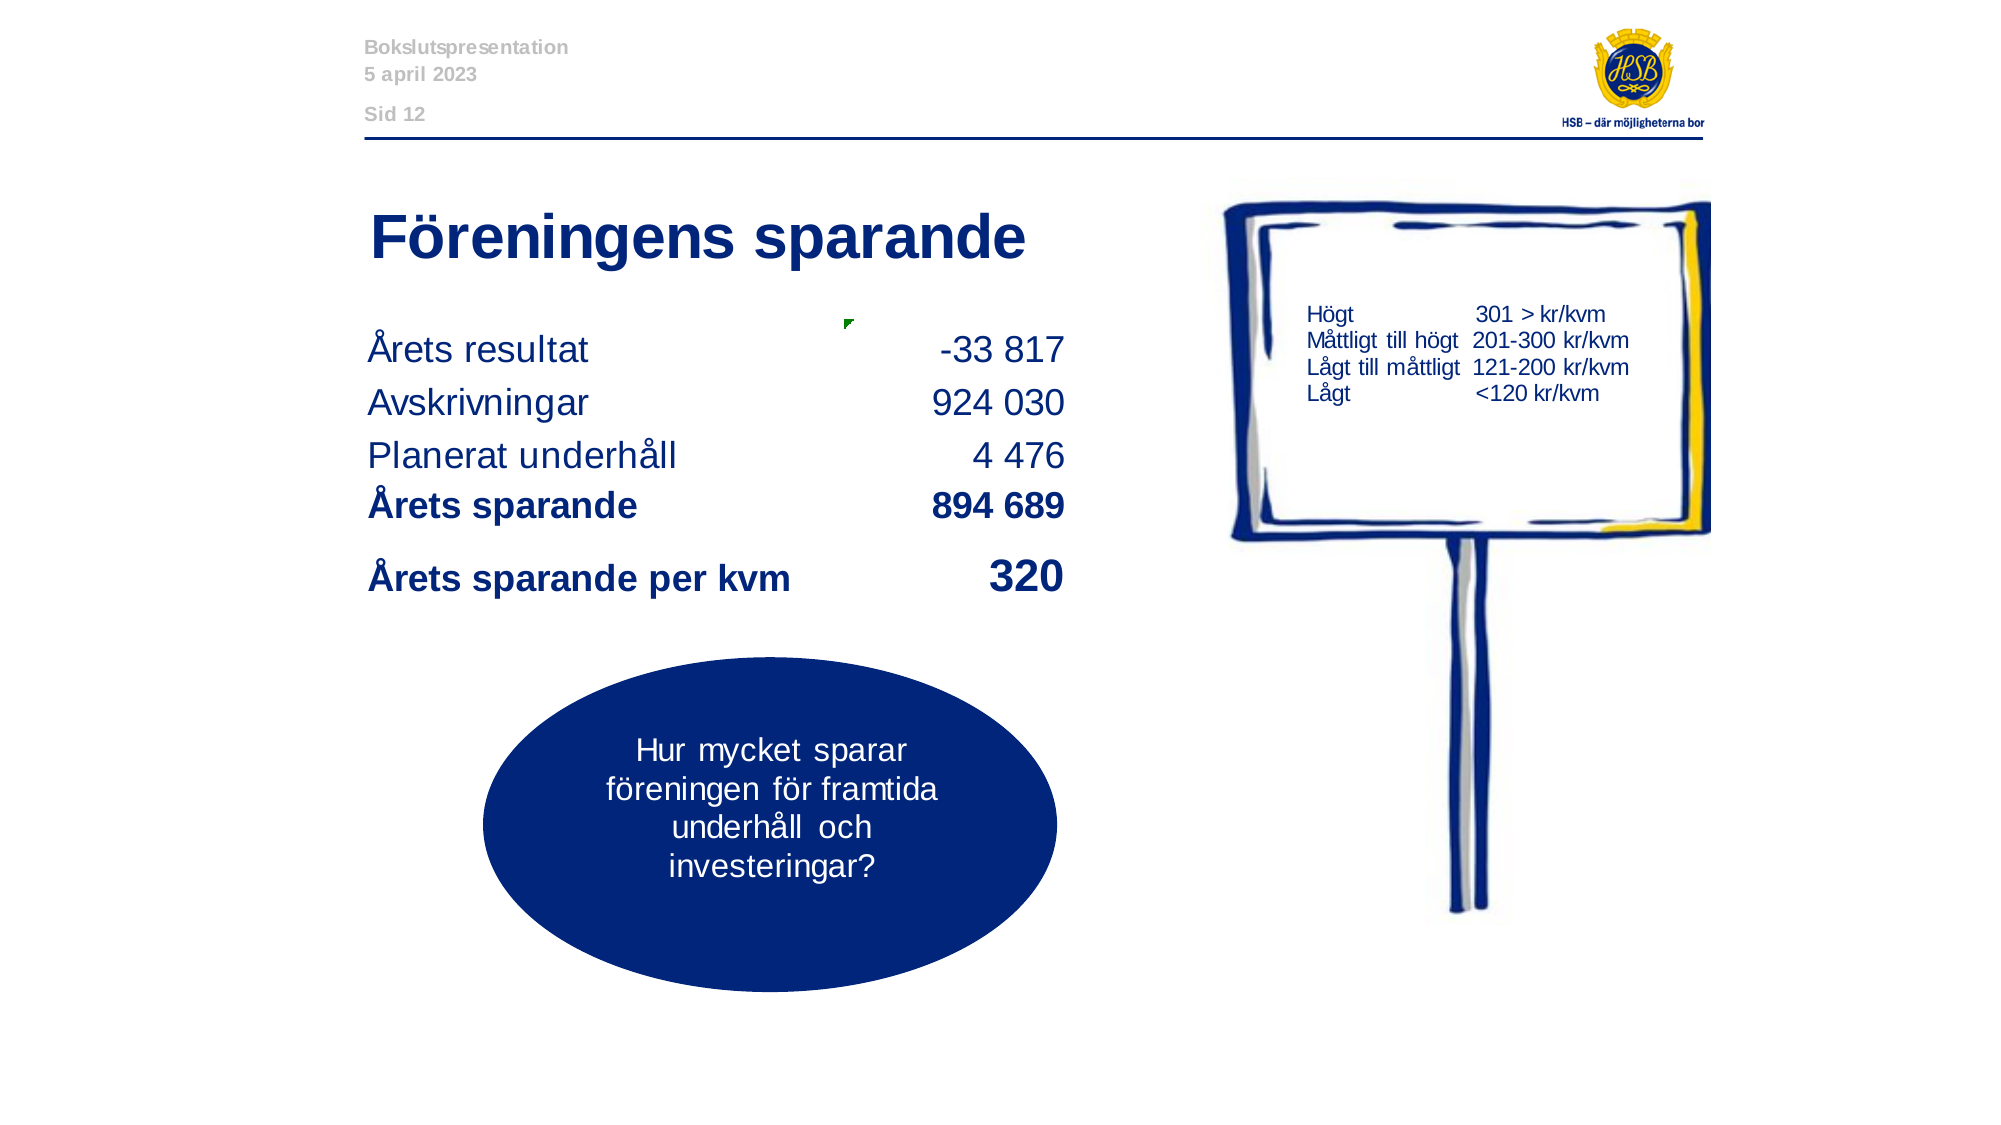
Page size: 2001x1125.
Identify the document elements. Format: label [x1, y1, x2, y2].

picture [289, 0, 1711, 1024]
